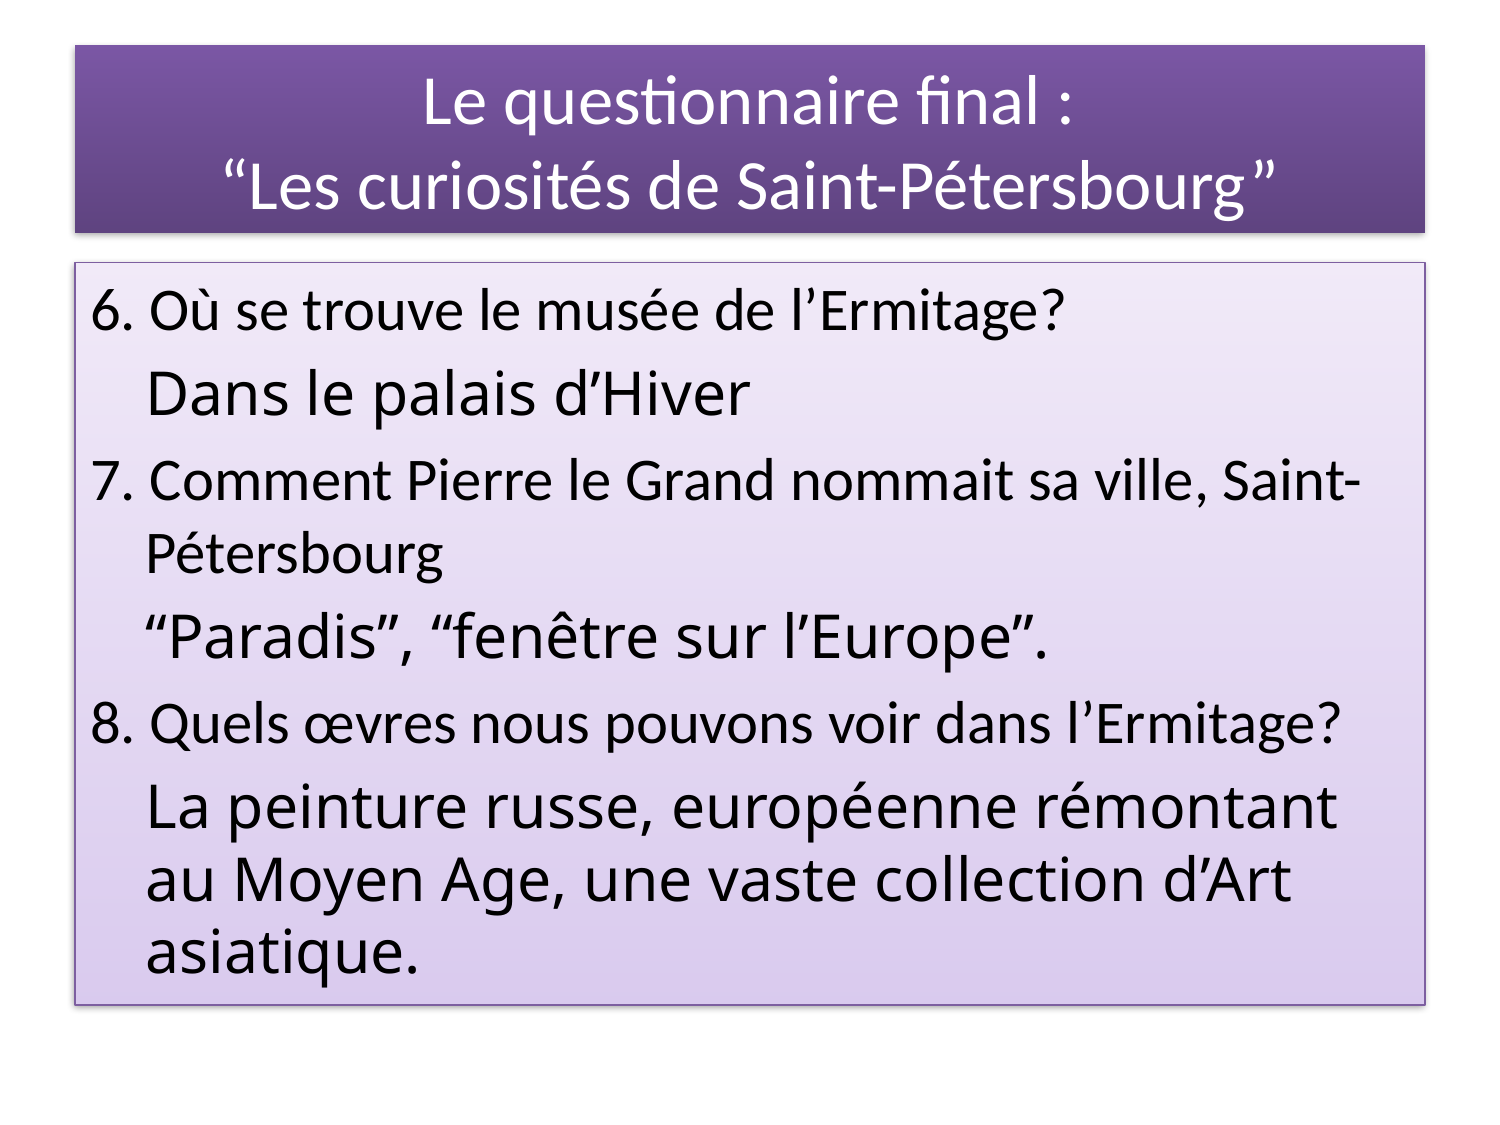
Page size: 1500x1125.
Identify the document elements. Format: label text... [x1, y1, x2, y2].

title Le questionnaire final : “Les curiosités de Saint-Pétersbourg” [75, 45, 1425, 233]
list 6. Où se trouve le musée de l’Ermitage? Dans le palais d’Hiver 7. Comment Pierre le Grand nommait sa ville, Saint-Pétersbourg “Paradis”, “fenêtre sur l’Europe”. 8. Quels œvres nous pouvons voir dans l’Ermitage? La peinture russe, européenne rémontant au Moyen Age, une vaste collection d’Art asiatique. [74, 262, 1426, 1006]
